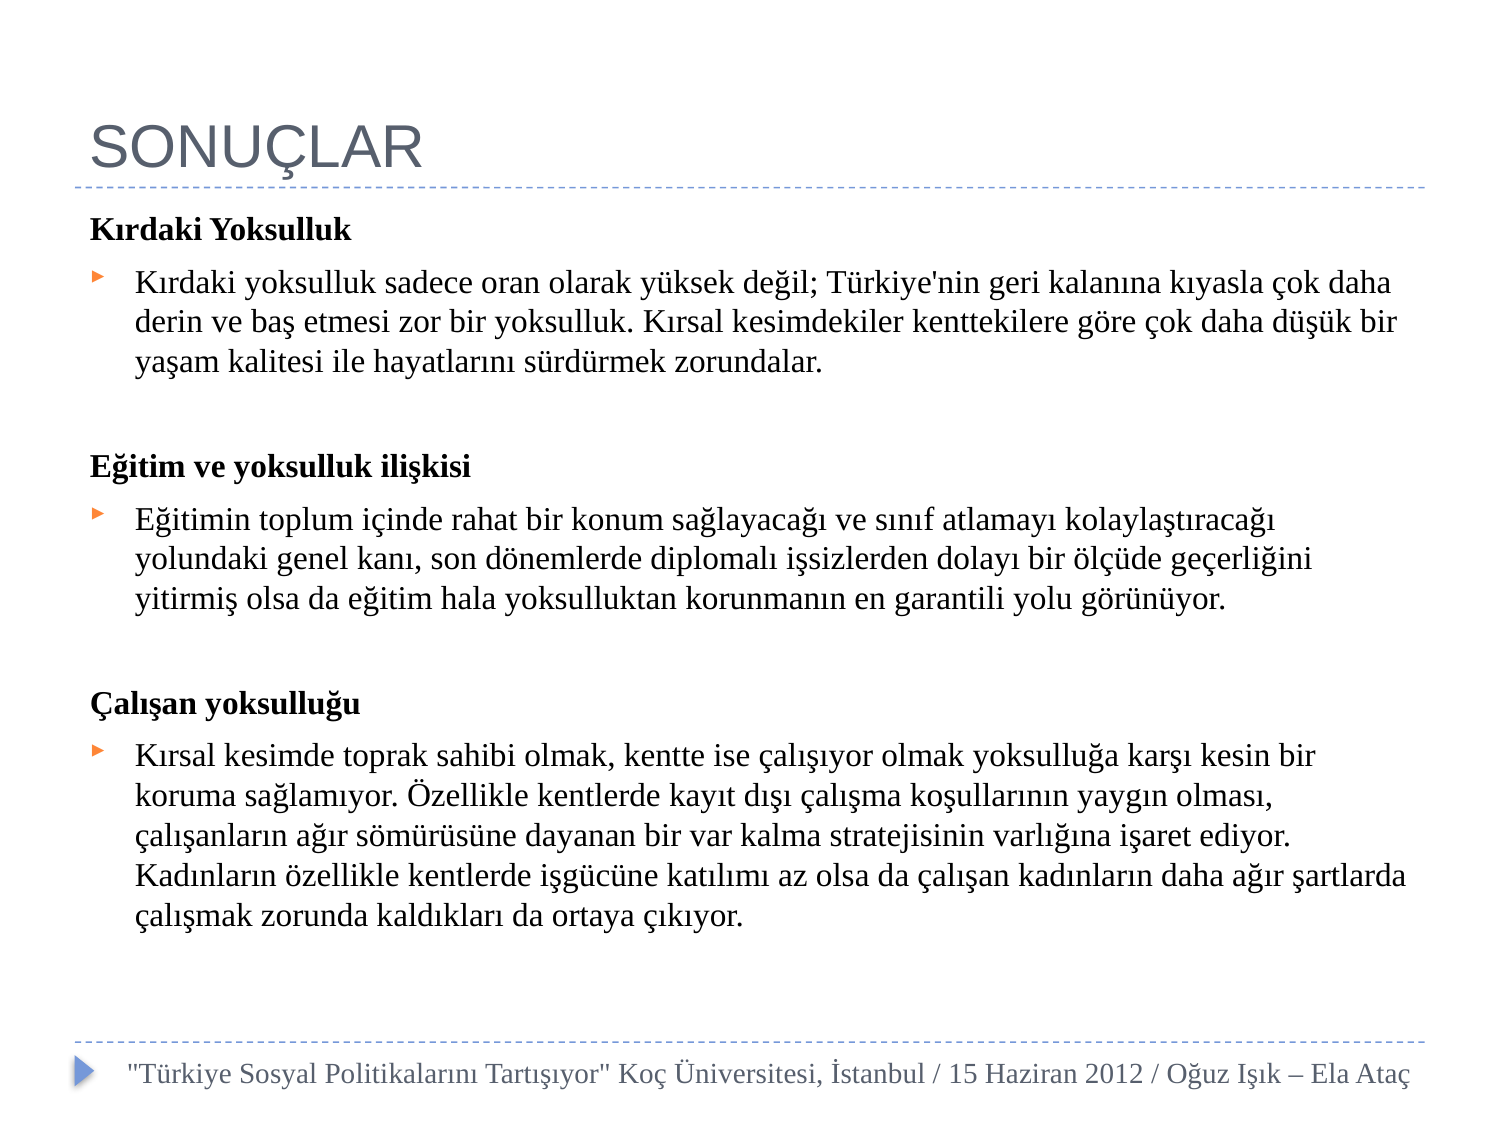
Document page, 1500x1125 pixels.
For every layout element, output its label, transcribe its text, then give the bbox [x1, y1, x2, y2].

footer "Türkiye Sosyal Politikalarını Tartışıyor" Koç Üniversitesi, İstanbul / 15 Haziran 2012 / Oğuz Işık – Ela Ataç [112, 1046, 1436, 1107]
title SONUÇLAR [75, 24, 1425, 188]
list Kırdaki Yoksulluk Kırdaki yoksulluk sadece oran olarak yüksek değil; Türkiye'nin geri kalanına kıyasla çok daha derin ve baş etmesi zor bir yoksulluk. Kırsal kesimdekiler kenttekilere göre çok daha düşük bir yaşam kalitesi ile hayatlarını sürdürmek zorundalar. Eğitim ve yoksulluk ilişkisi Eğitimin toplum içinde rahat bir konum sağlayacağı ve sınıf atlamayı kolaylaştıracağı yolundaki genel kanı, son dönemlerde diplomalı işsizlerden dolayı bir ölçüde geçerliğini yitirmiş olsa da eğitim hala yoksulluktan korunmanın en garantili yolu görünüyor. Çalışan yoksulluğu Kırsal kesimde toprak sahibi olmak, kentte ise çalışıyor olmak yoksulluğa karşı kesin bir koruma sağlamıyor. Özellikle kentlerde kayıt dışı çalışma koşullarının yaygın olması, çalışanların ağır sömürüsüne dayanan bir var kalma stratejisinin varlığına işaret ediyor. Kadınların özellikle kentlerde işgücüne katılımı az olsa da çalışan kadınların daha ağır şartlarda çalışmak zorunda kaldıkları da ortaya çıkıyor. [75, 200, 1425, 1010]
